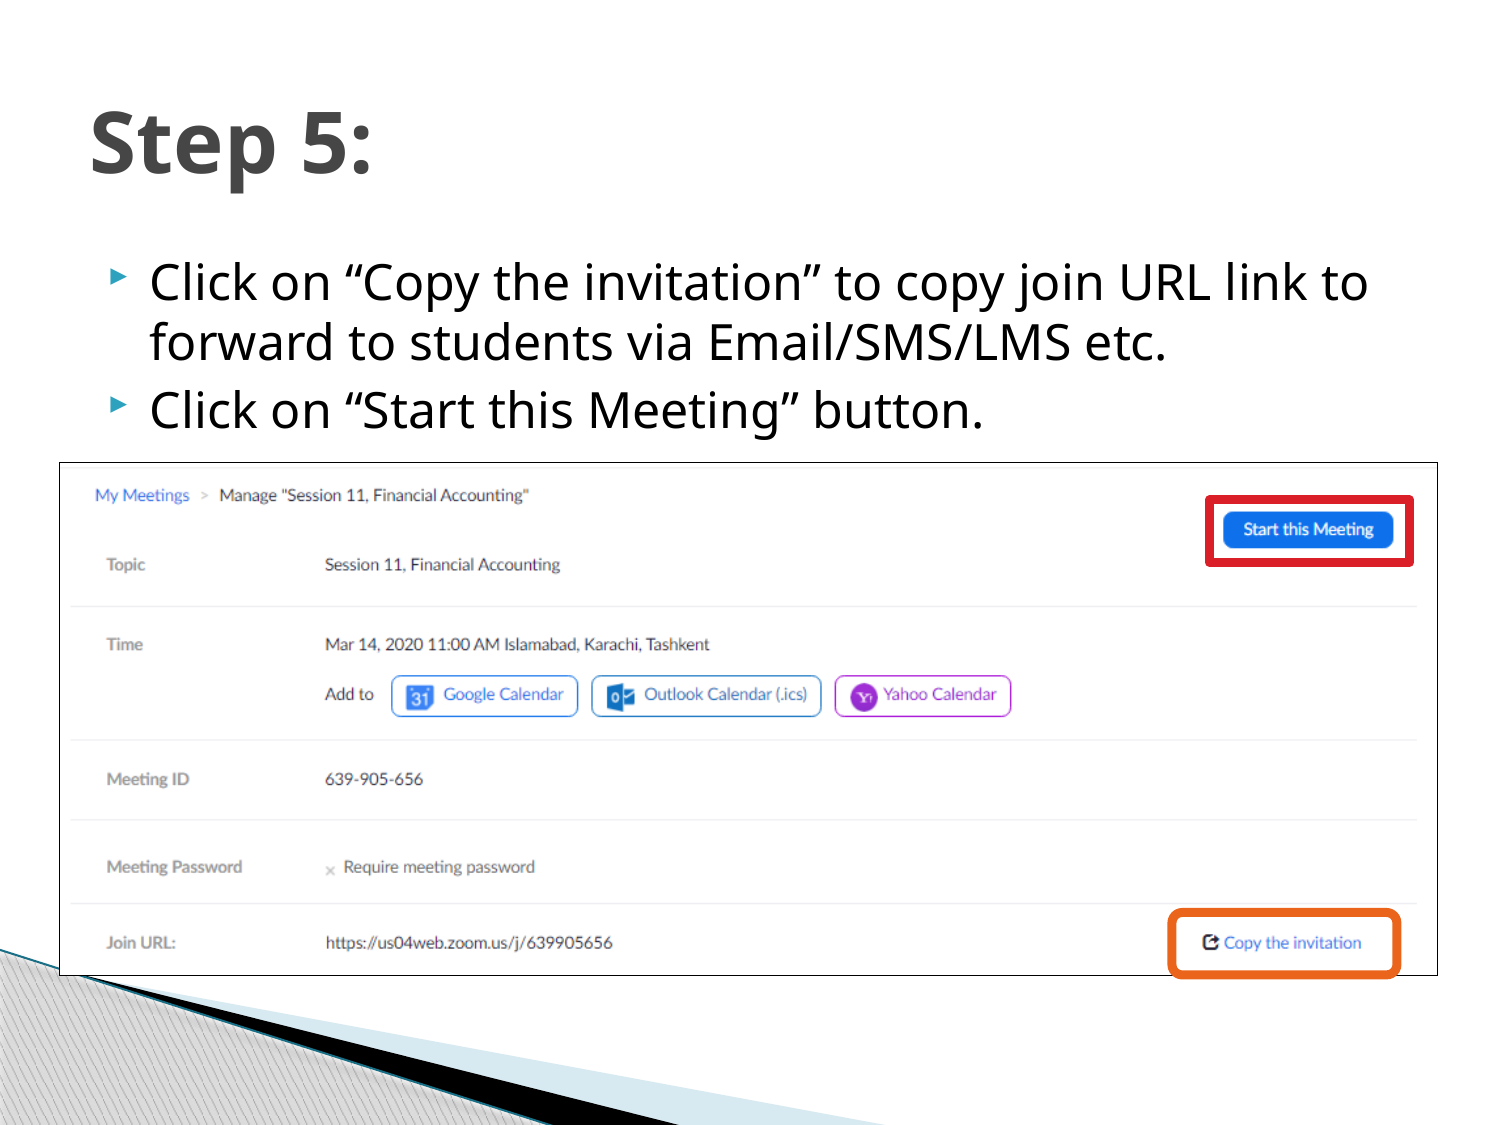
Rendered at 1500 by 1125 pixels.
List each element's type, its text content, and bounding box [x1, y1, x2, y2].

list Click on “Copy the invitation” to copy join URL link to forward to students via Email/SMS/LMS etc. Click on “Start this Meeting” button. [75, 243, 1425, 462]
title Step 5: [75, 45, 1425, 233]
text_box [59, 462, 1438, 976]
